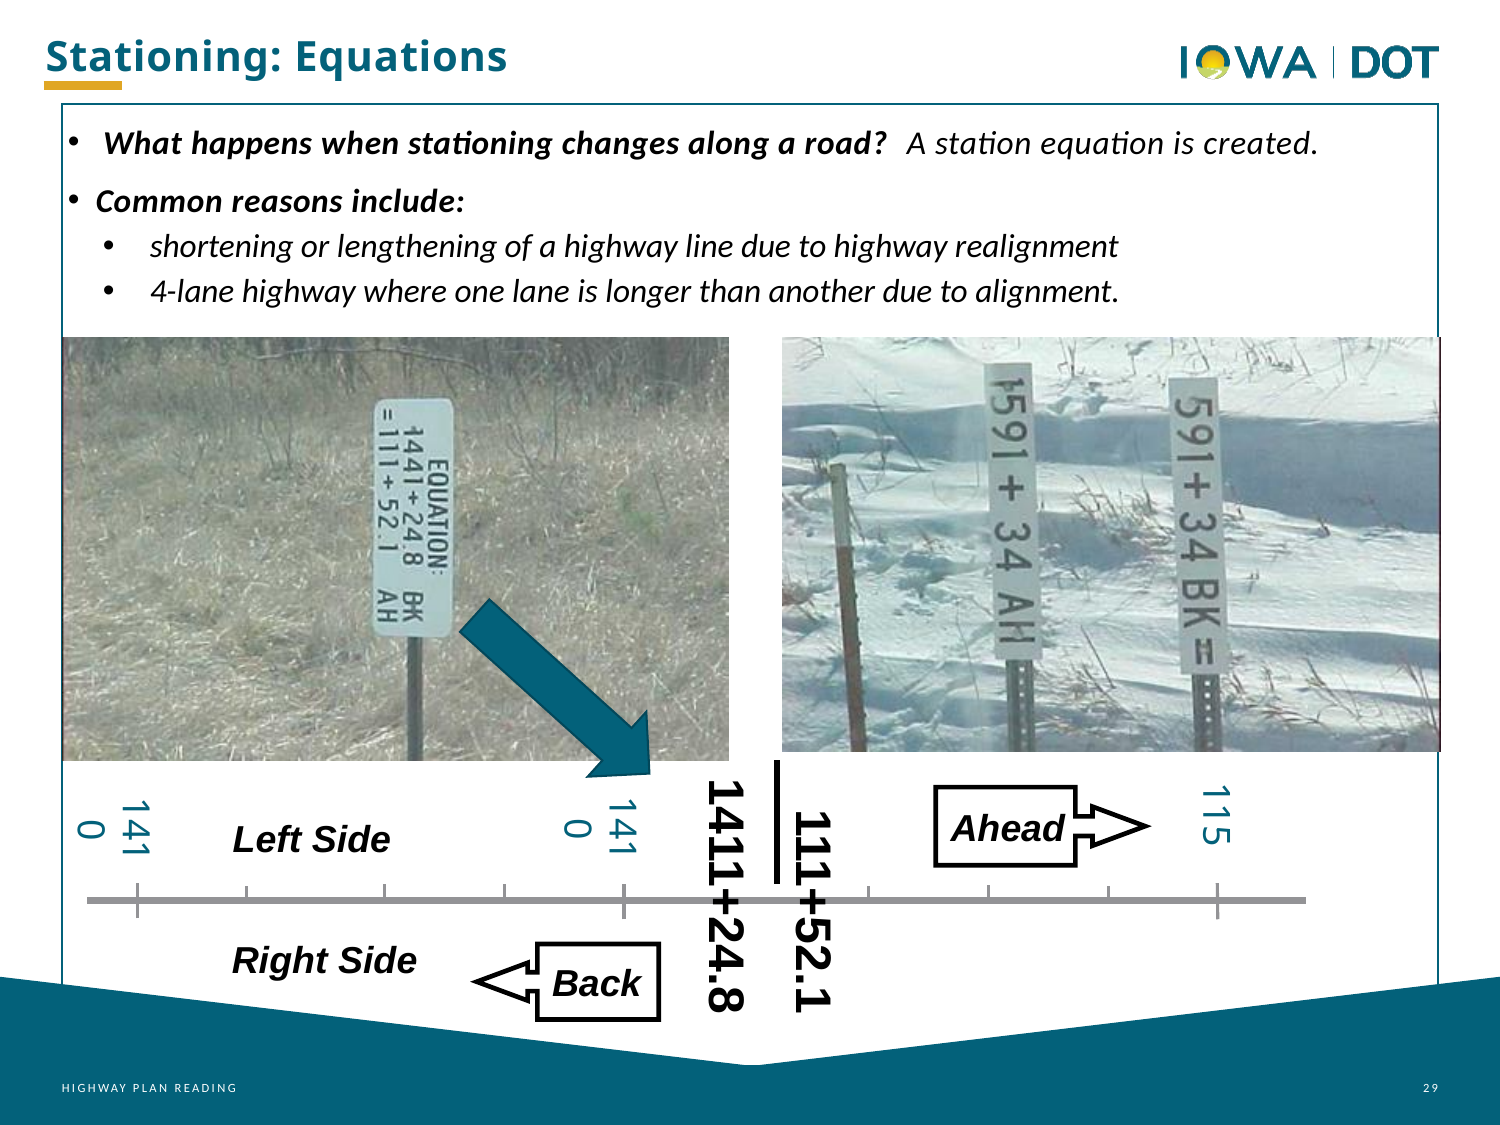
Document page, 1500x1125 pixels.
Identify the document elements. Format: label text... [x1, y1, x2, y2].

text_box [588, 761, 651, 774]
text_box Back [476, 943, 659, 1020]
picture [782, 336, 1441, 752]
text_box 111+52.1 [778, 901, 854, 1030]
picture [1161, 24, 1459, 100]
picture [63, 337, 729, 761]
text_box Right Side [217, 928, 452, 989]
text_box 1411+24.8 [691, 901, 767, 1029]
text_box Ahead [935, 787, 1146, 866]
text_box Left Side [217, 807, 407, 868]
list Stationing: Equations [30, 16, 1163, 88]
list What happens when stationing changes along a road? A station equation is created. Common reasons include: shortening or lengthening of a highway line due to highway realignment 4-lane highway where one lane is longer than another due to alignment. [67, 113, 1438, 850]
text_box 1410 [63, 775, 168, 885]
text_box 115 [1188, 759, 1249, 869]
text_box 1410 [549, 774, 655, 884]
text_box 111+52.1 [778, 794, 854, 900]
text_box 1411+24.8 [691, 764, 767, 900]
